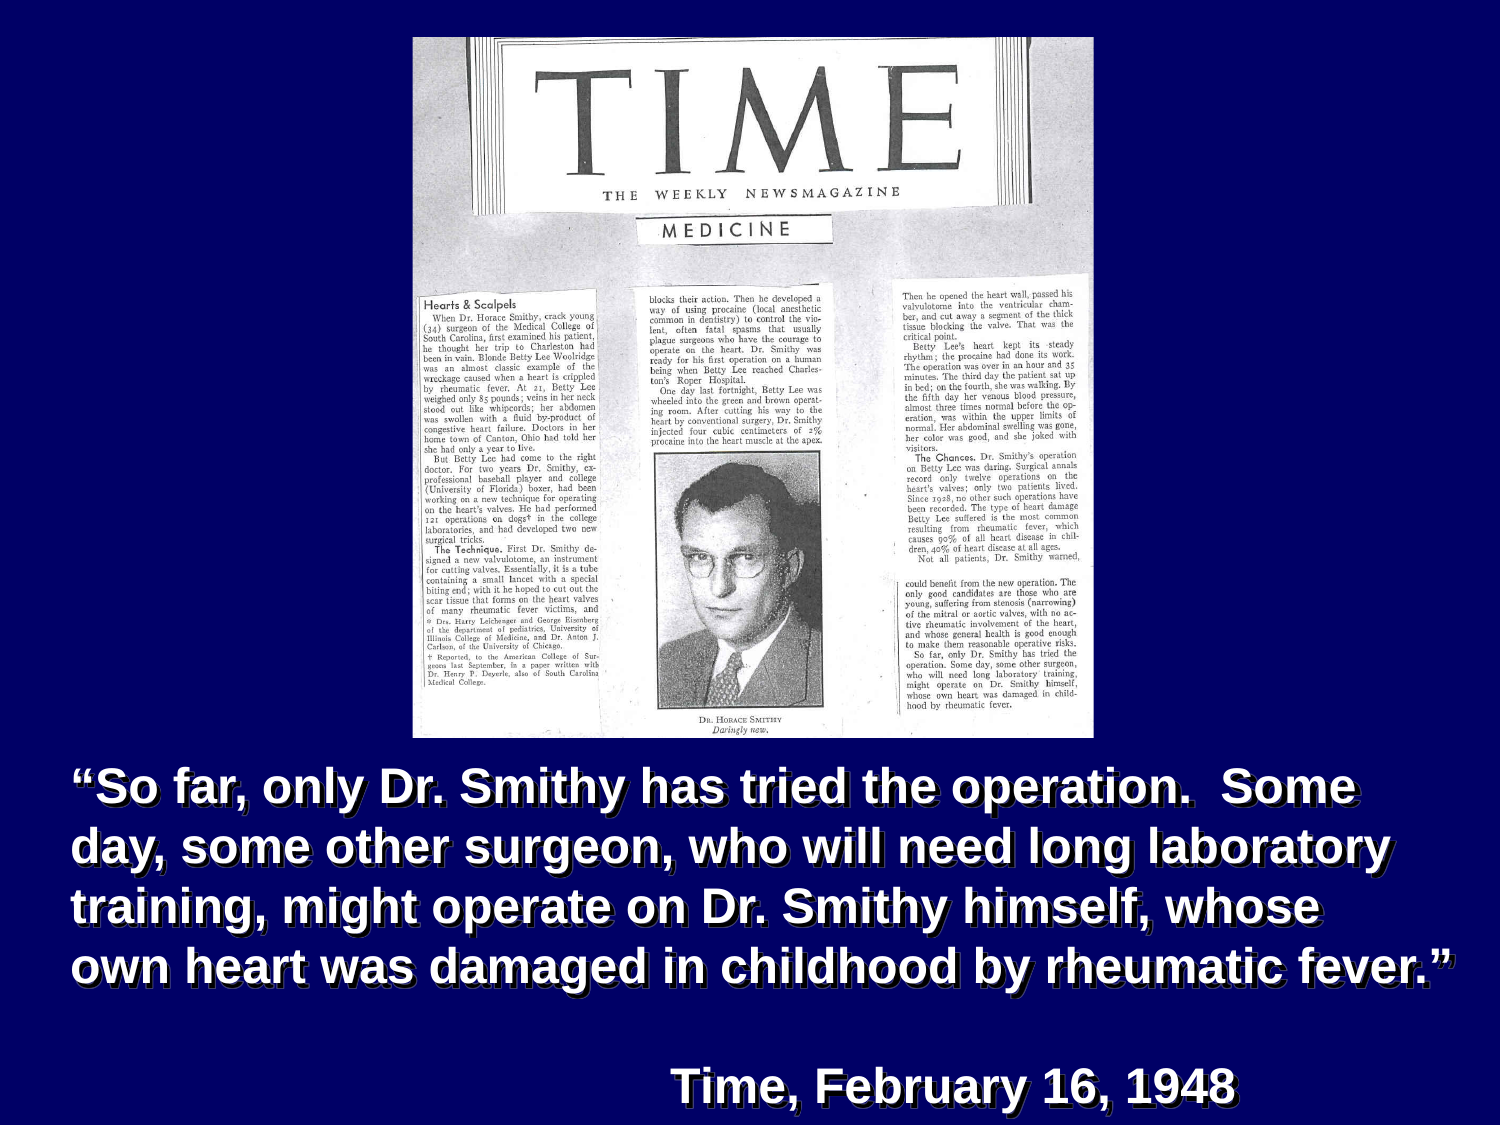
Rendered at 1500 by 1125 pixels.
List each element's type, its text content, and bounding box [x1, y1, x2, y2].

picture [412, 37, 1094, 738]
text_box “So far, only Dr. Smithy has tried the operation. Some day, some other surgeon, who will need long laboratory training, might operate on Dr. Smithy himself, whose own heart was damaged in childhood by rheumatic fever.” Time, February 16, 1948 [55, 746, 1470, 1121]
